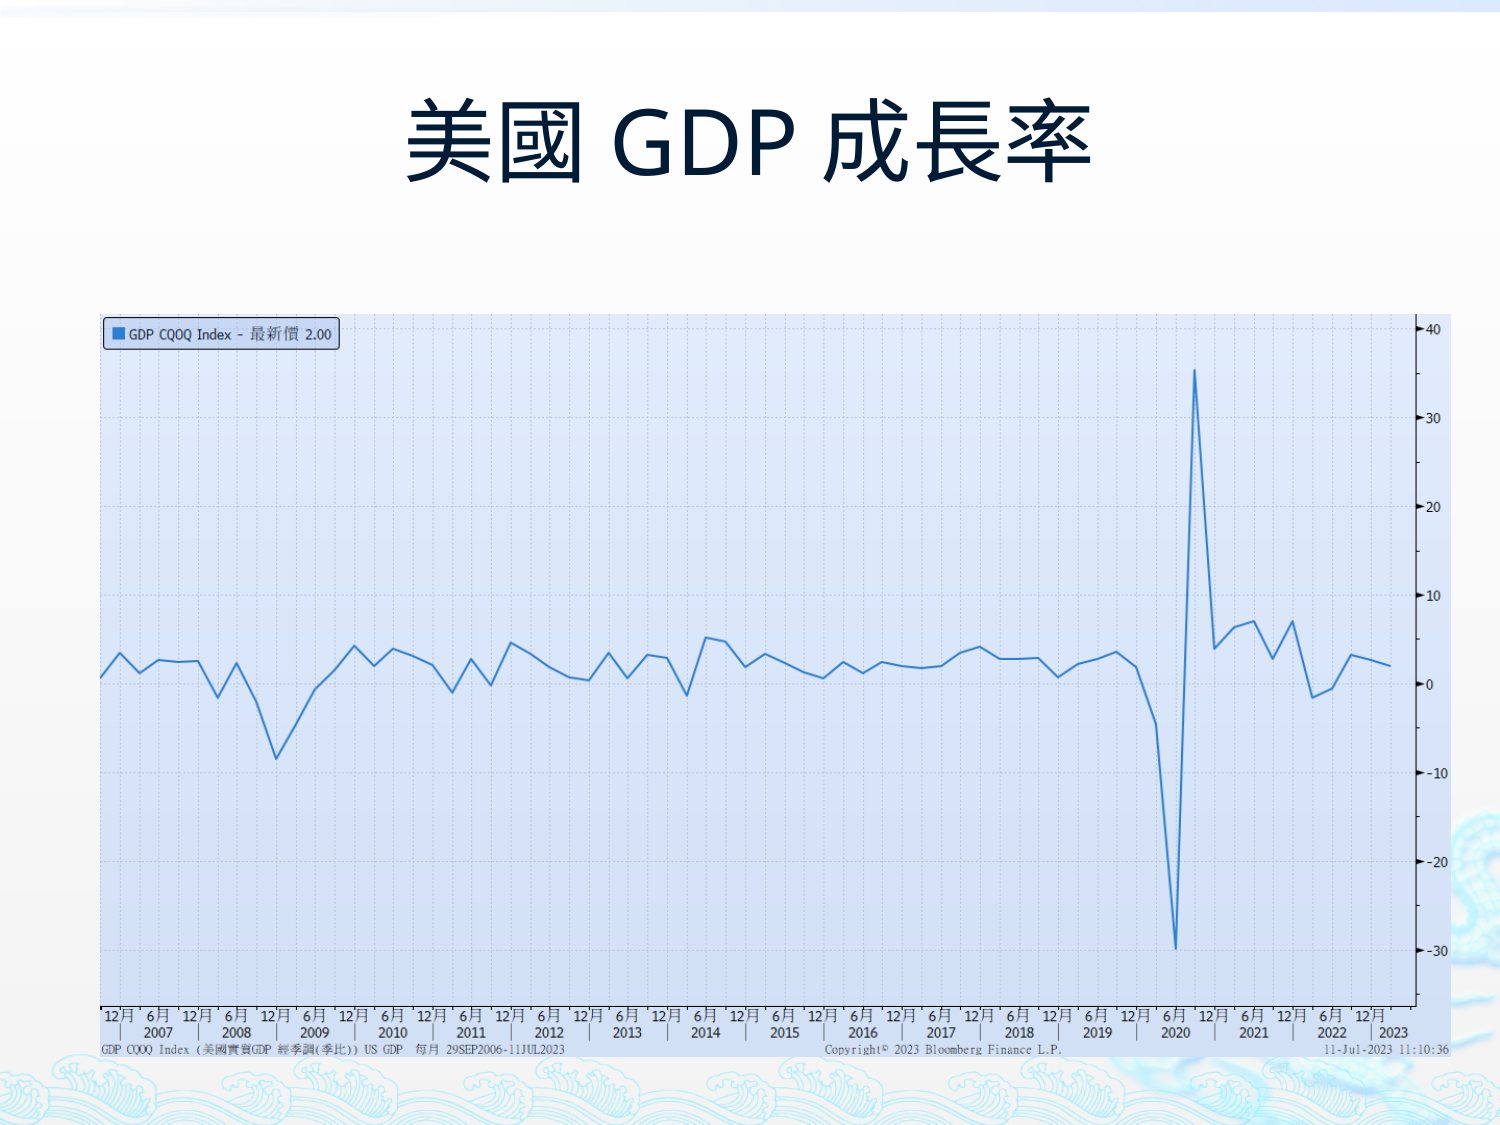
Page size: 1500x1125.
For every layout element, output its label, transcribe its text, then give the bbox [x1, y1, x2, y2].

title 美國GDP成長率 [75, 45, 1425, 233]
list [99, 313, 1451, 1058]
